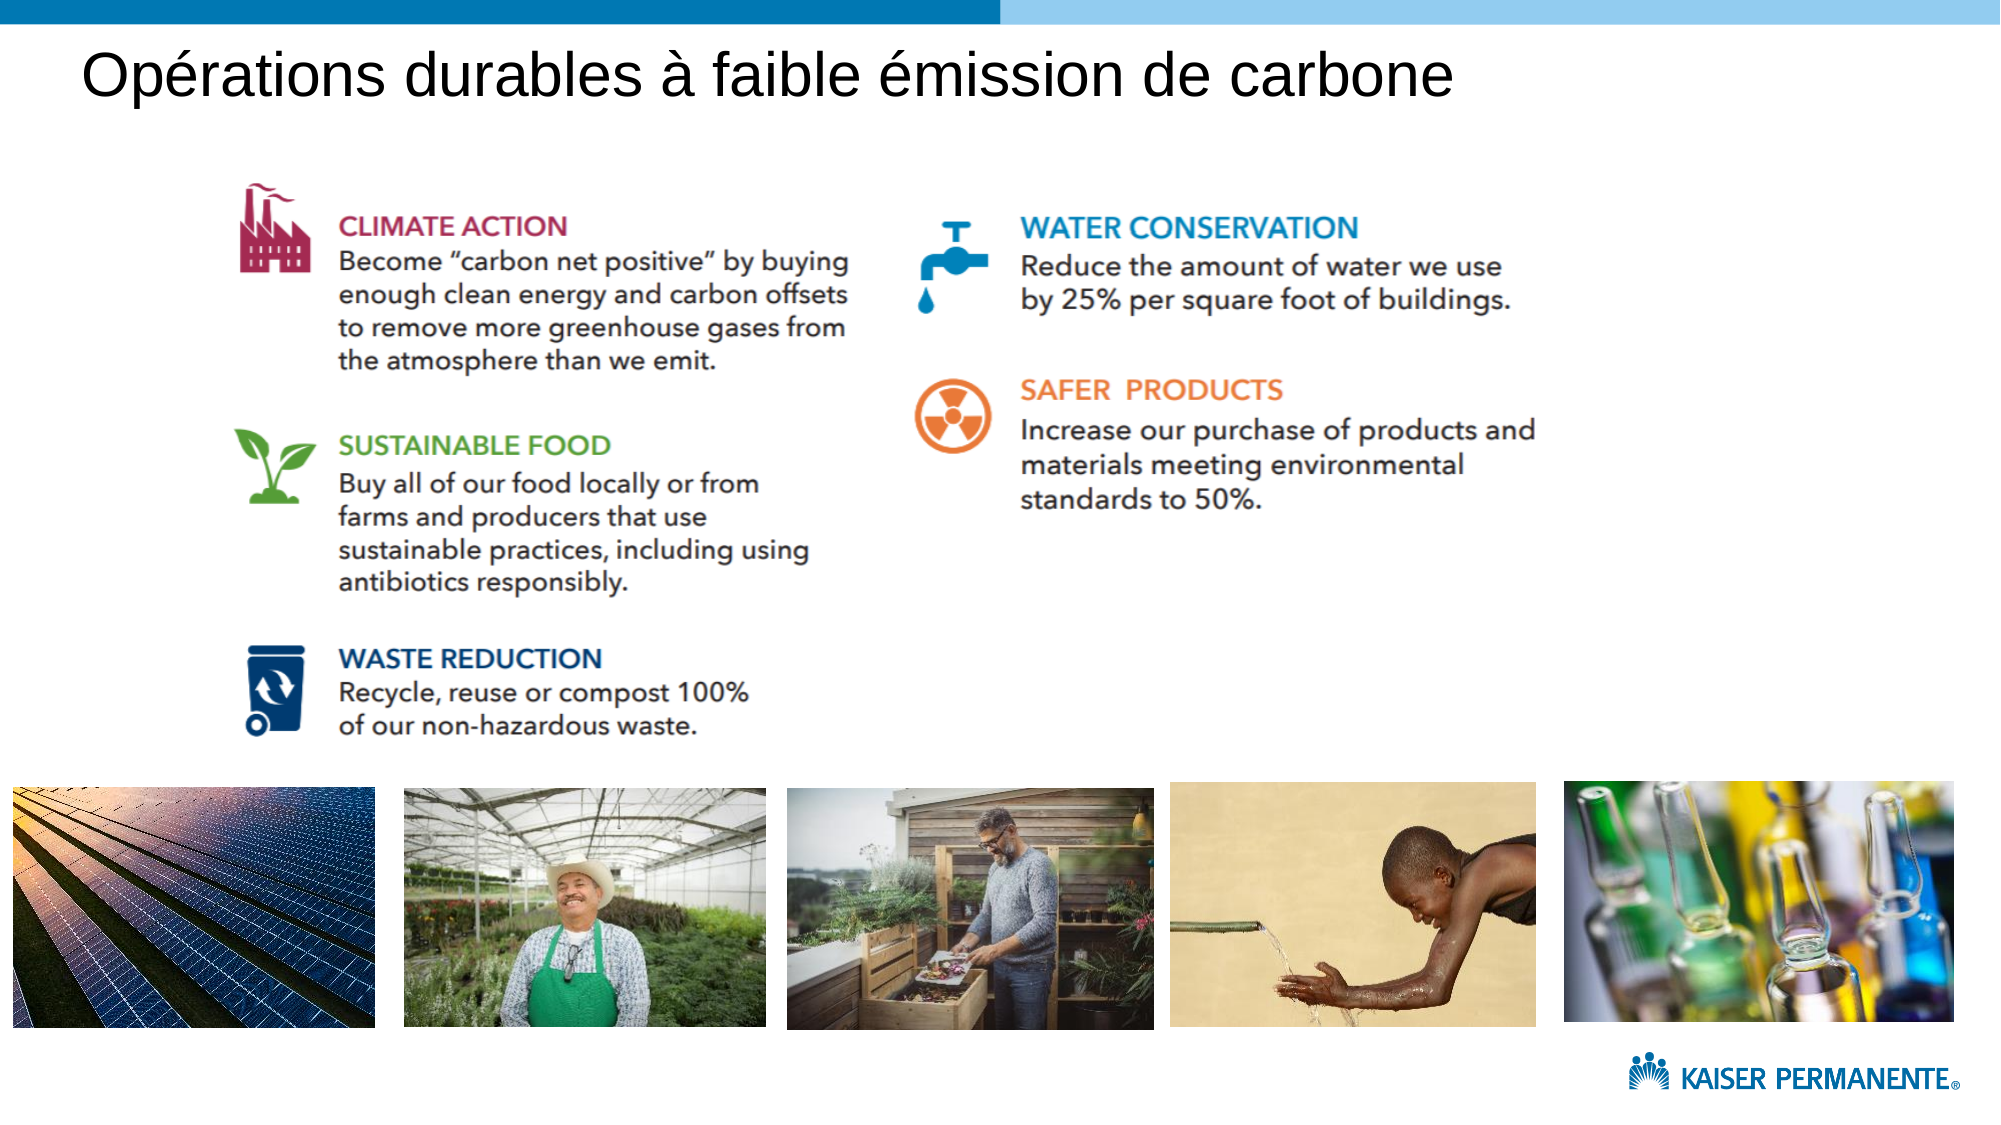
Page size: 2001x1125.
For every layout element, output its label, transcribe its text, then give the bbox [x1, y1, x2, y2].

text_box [0, 0, 2000, 25]
picture [13, 787, 375, 1029]
picture [1629, 1052, 1960, 1090]
picture [1564, 781, 1954, 1022]
picture [1170, 782, 1536, 1027]
picture [787, 788, 1154, 1030]
picture [201, 171, 1563, 779]
text_box Opérations durables à faible émission de carbone [67, 35, 1933, 185]
picture [403, 788, 766, 1027]
